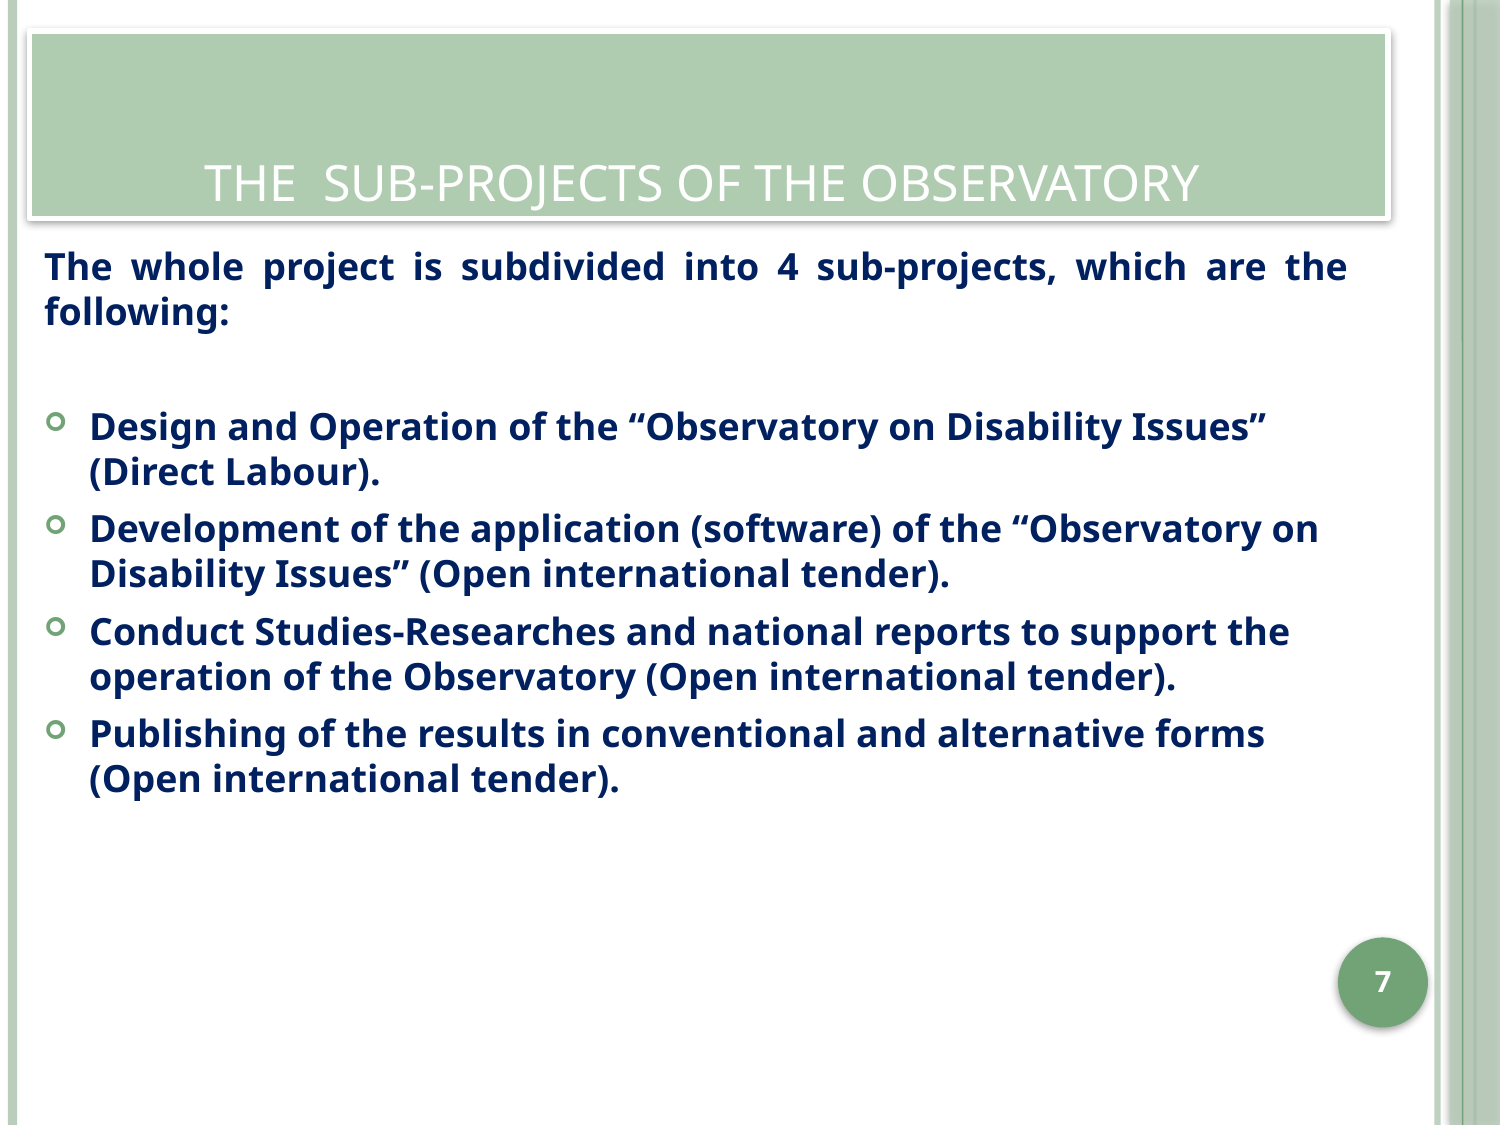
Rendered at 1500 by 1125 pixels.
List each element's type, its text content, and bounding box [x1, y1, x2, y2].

slide_number 7 [1333, 940, 1434, 1027]
list The whole project is subdivided into 4 sub-projects, which are the following: Design and Operation of the “Observatory on Disability Issues” (Direct Labour). Development of the application (software) of the “Observatory on Disability Issues” (Open international tender). Conduct Studies-Researches and national reports to support the operation of the Observatory (Open international tender). Publishing of the results in conventional and alternative forms (Open international tender). [29, 235, 1365, 1024]
text_box The sub-projects of the observatory [27, 28, 1391, 221]
